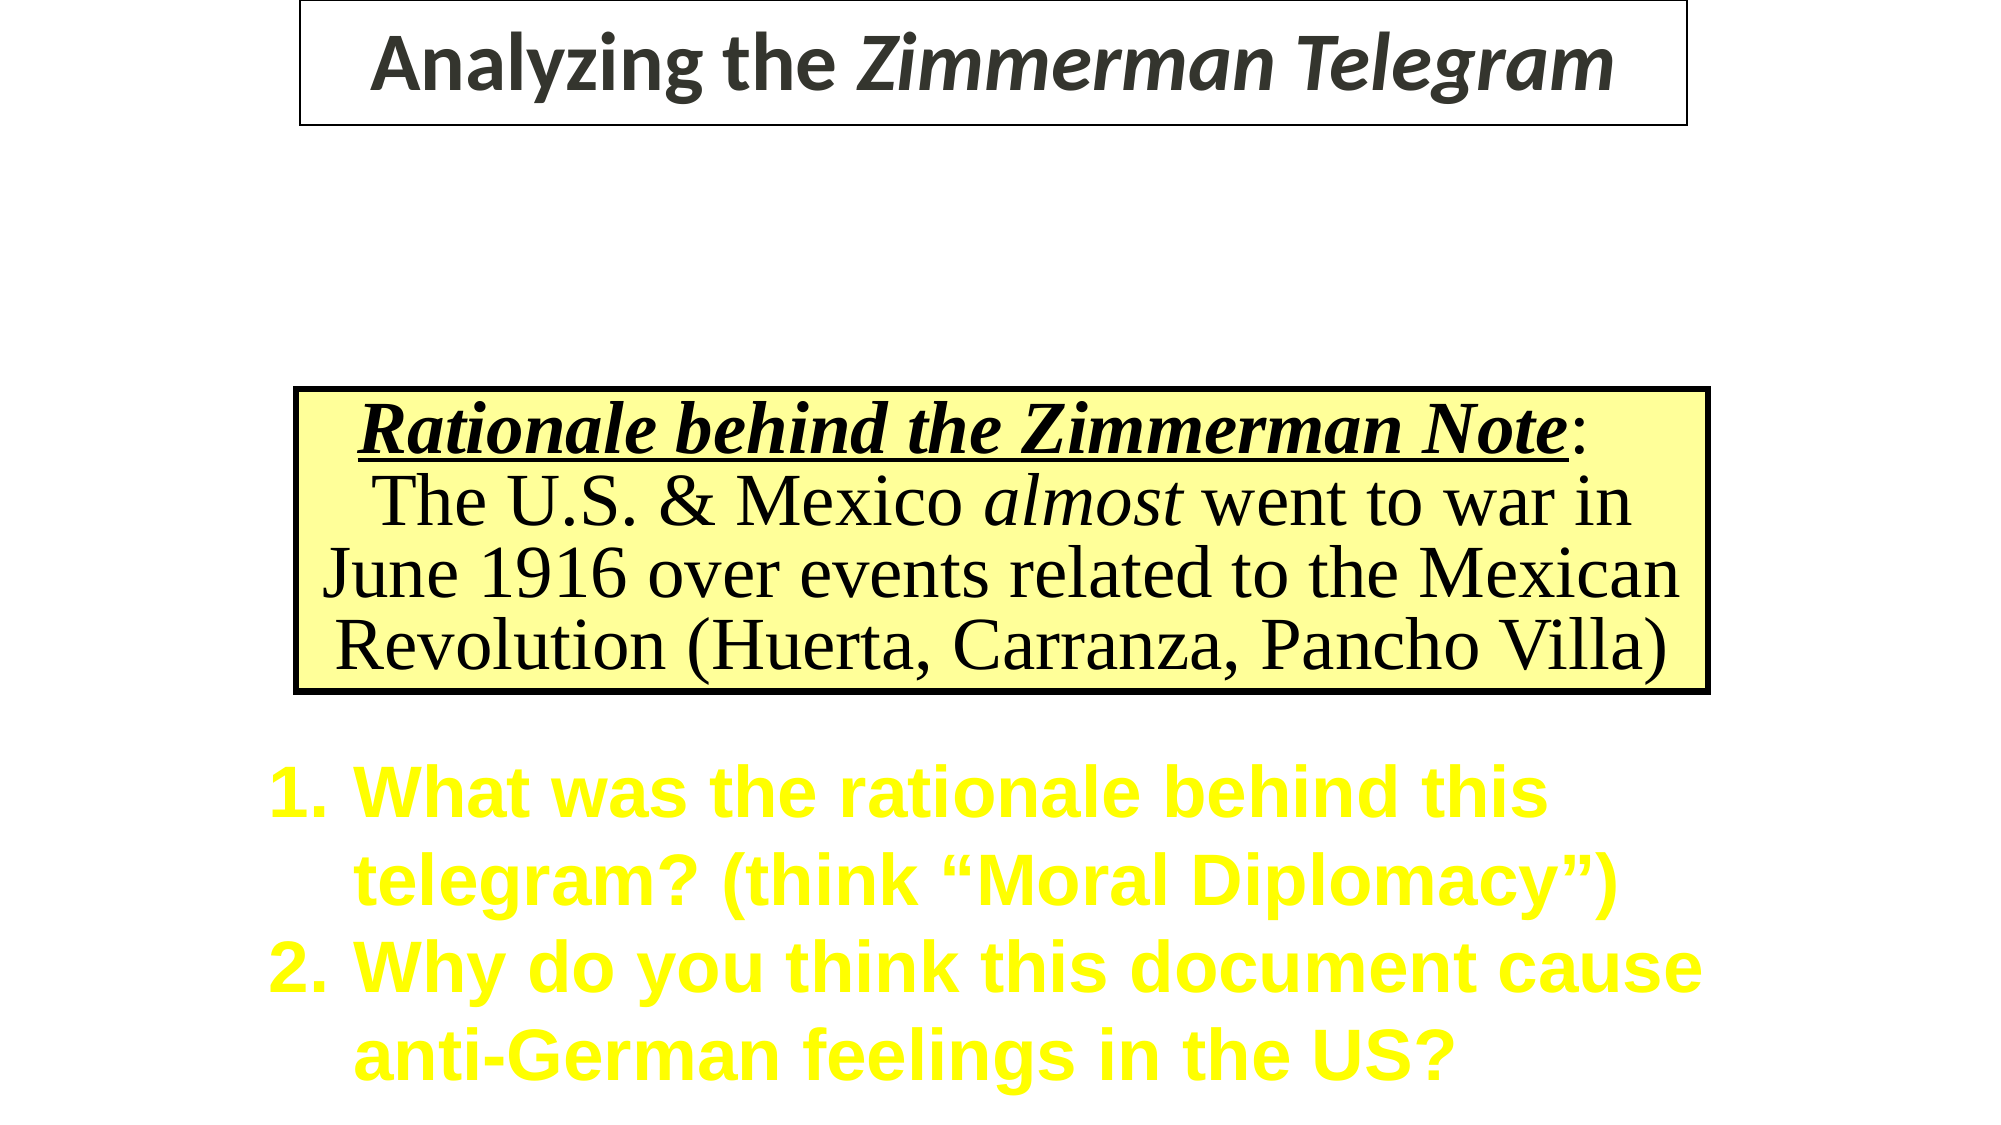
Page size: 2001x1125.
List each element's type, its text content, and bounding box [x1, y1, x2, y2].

text_box What was the rationale behind this telegram? (think “Moral Diplomacy”) Why do you think this document cause anti-German feelings in the US? [253, 737, 1750, 1103]
text_box “You are instructed to inform the President of the above in the greatest confidence as soon as it is certain there will be an outbreak of war with the United States. Please call to the attention of the President of Mexico, that submarine warfare now promises to force England to make peace in a few months.” Signed, ZIMMERMANN. [258, 149, 1746, 655]
text_box Analyzing the Zimmerman Telegram [299, 0, 1688, 126]
text_box Rationale behind the Zimmerman Note: The U.S. & Mexico almost went to war in June 1916 over events related to the Mexican Revolution (Huerta, Carranza, Pancho Villa) [295, 388, 1709, 692]
